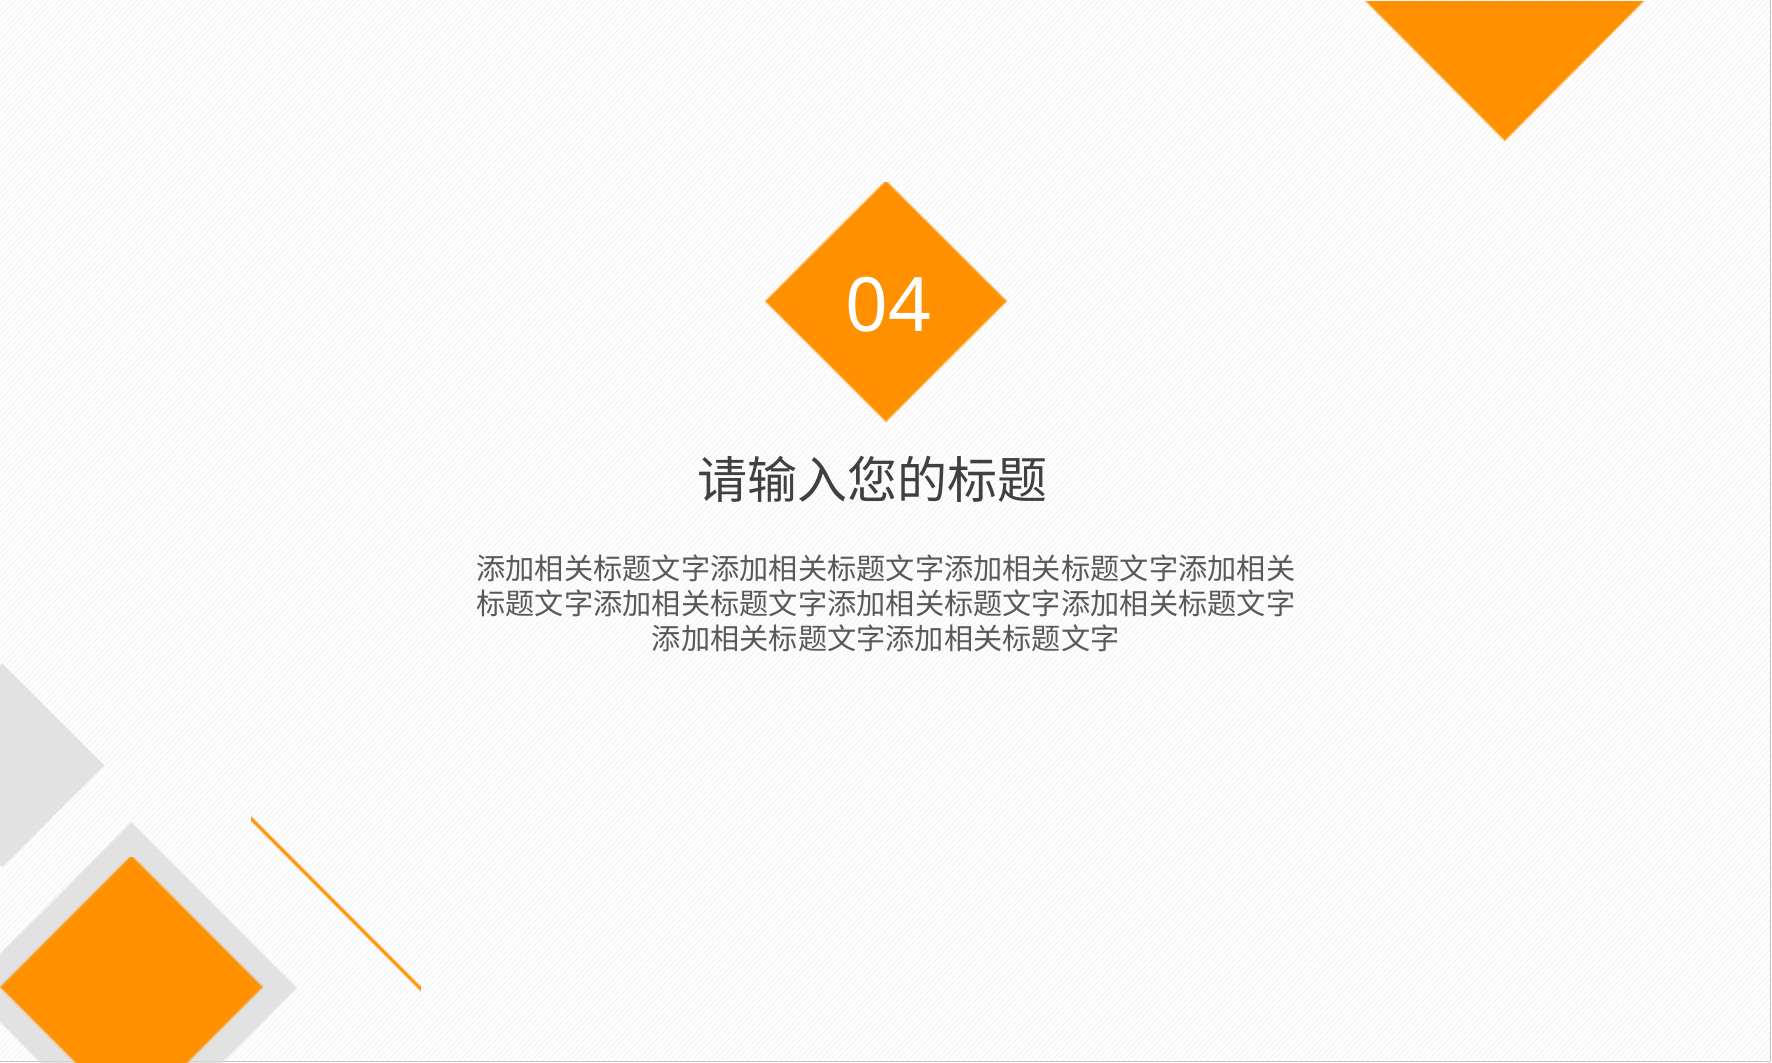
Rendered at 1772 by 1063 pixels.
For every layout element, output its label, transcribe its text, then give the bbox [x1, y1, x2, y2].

text_box 请输入您的标题 [682, 440, 1090, 516]
text_box 添加相关标题文字添加相关标题文字添加相关标题文字添加相关标题文字添加相关标题文字添加相关标题文字添加相关标题文字添加相关标题文字添加相关标题文字 [448, 542, 1324, 663]
picture [0, 0, 1772, 1063]
